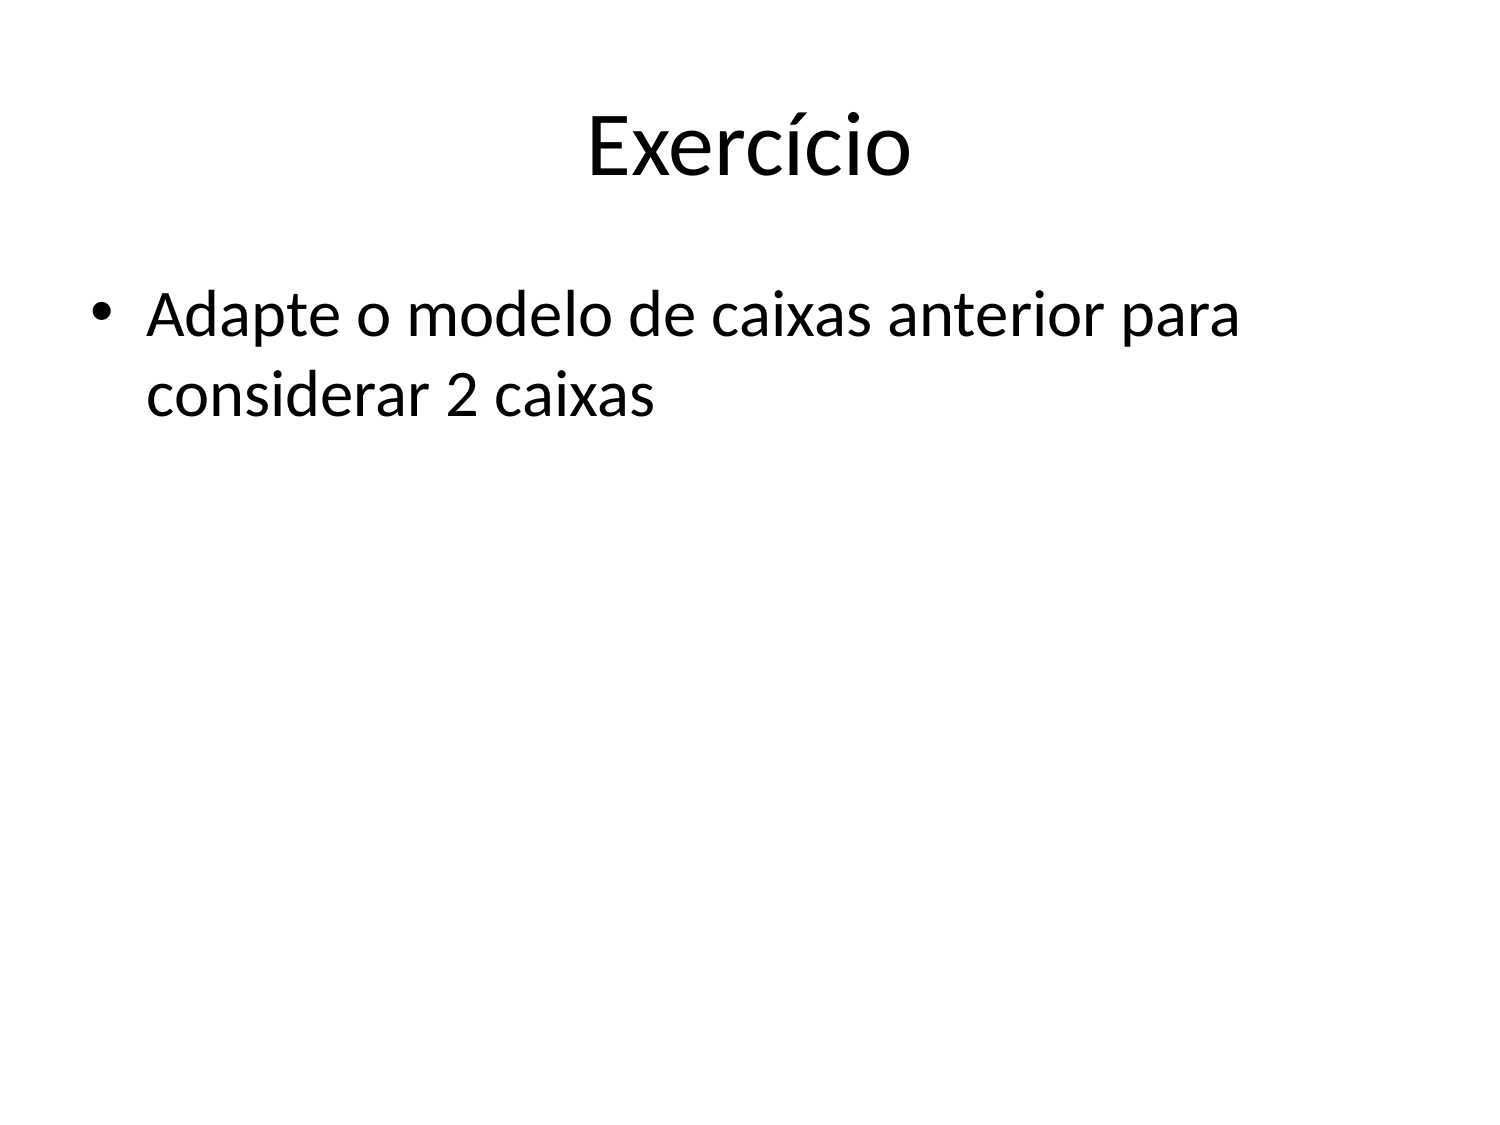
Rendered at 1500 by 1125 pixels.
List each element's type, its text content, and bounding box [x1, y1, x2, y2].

list Adapte o modelo de caixas anterior para considerar 2 caixas [75, 262, 1425, 1005]
title Exercício [75, 45, 1425, 233]
